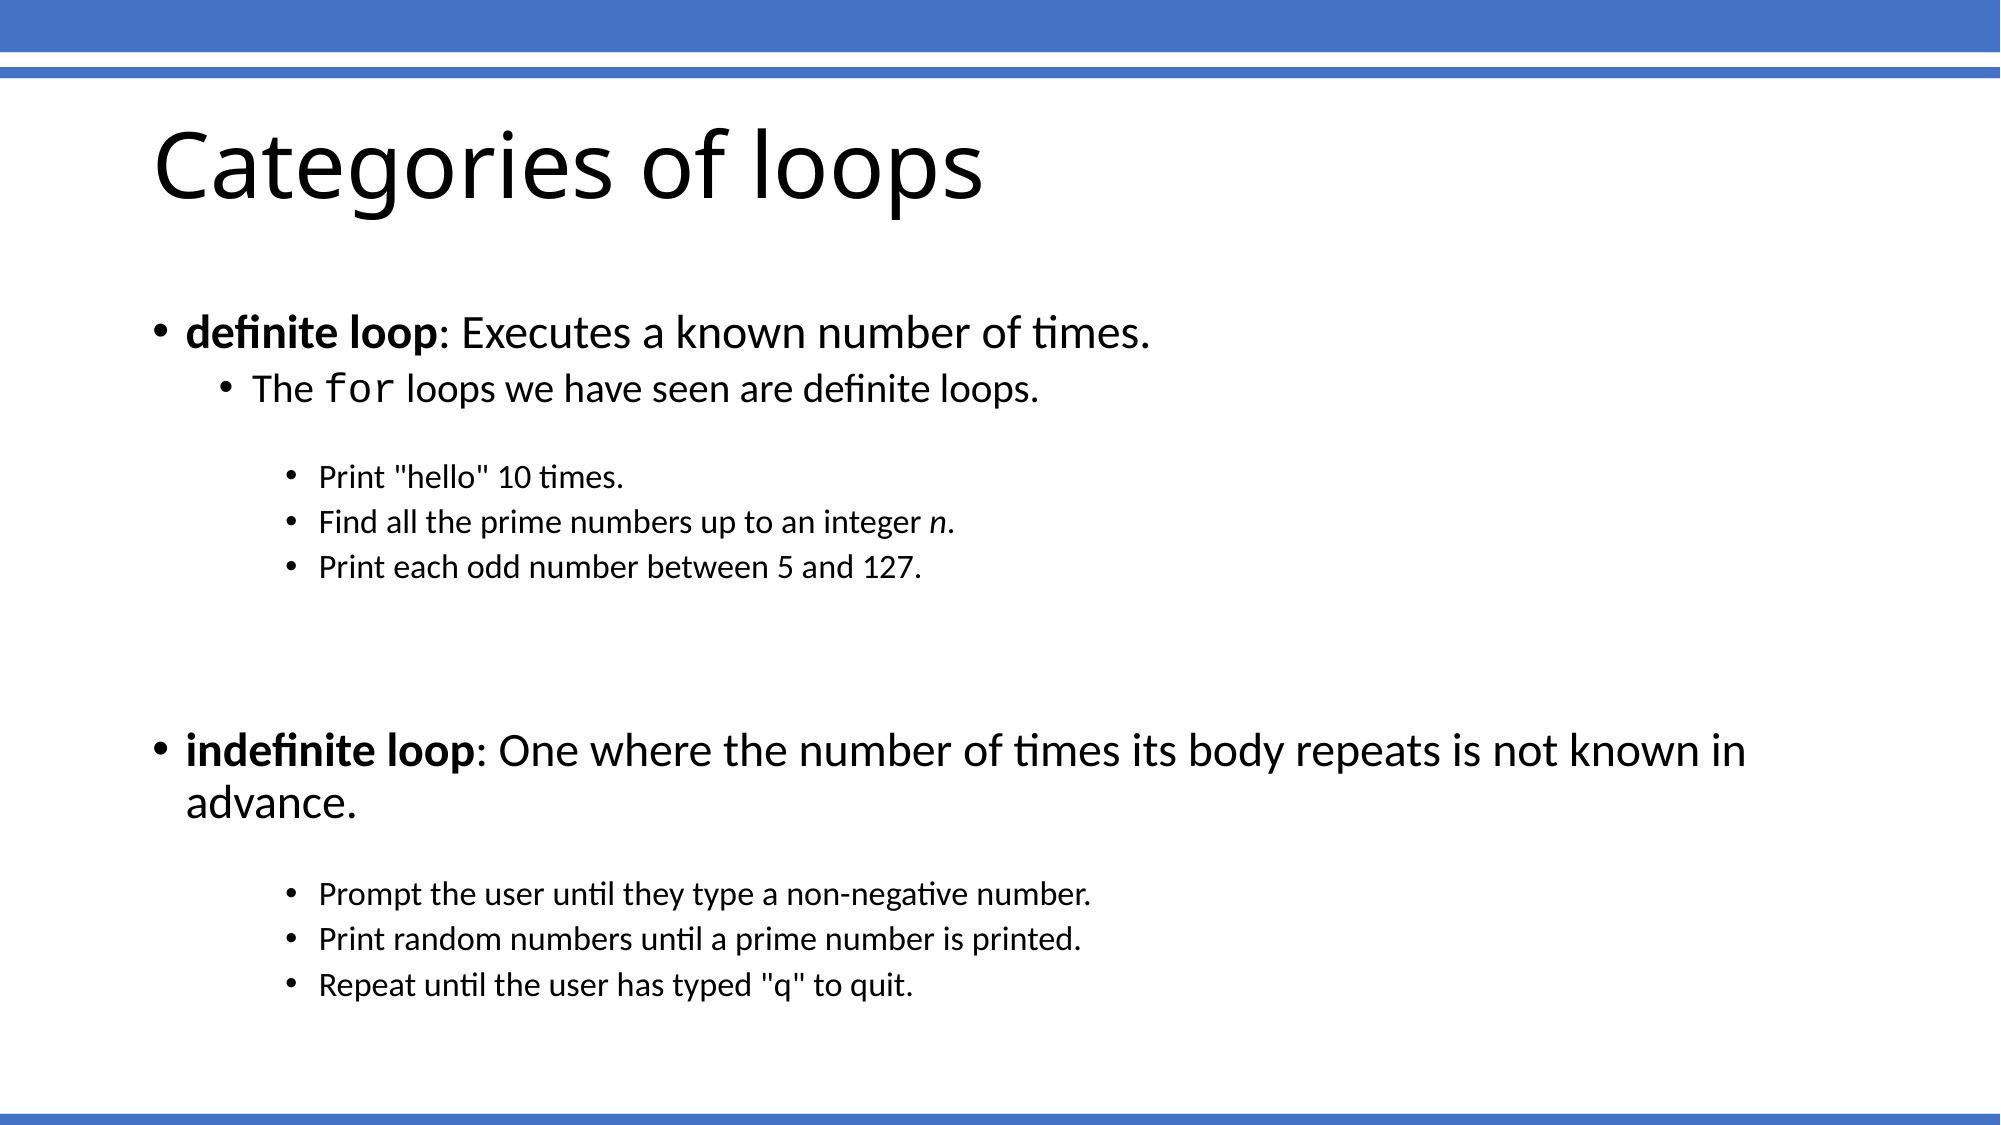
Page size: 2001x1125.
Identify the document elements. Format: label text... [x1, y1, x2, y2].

title Categories of loops [137, 59, 1863, 278]
list definite loop: Executes a known number of times. The for loops we have seen are definite loops. Print "hello" 10 times. Find all the prime numbers up to an integer n. Print each odd number between 5 and 127. indefinite loop: One where the number of times its body repeats is not known in advance. Prompt the user until they type a non-negative number. Print random numbers until a prime number is printed. Repeat until the user has typed "q" to quit. [137, 299, 1863, 1014]
